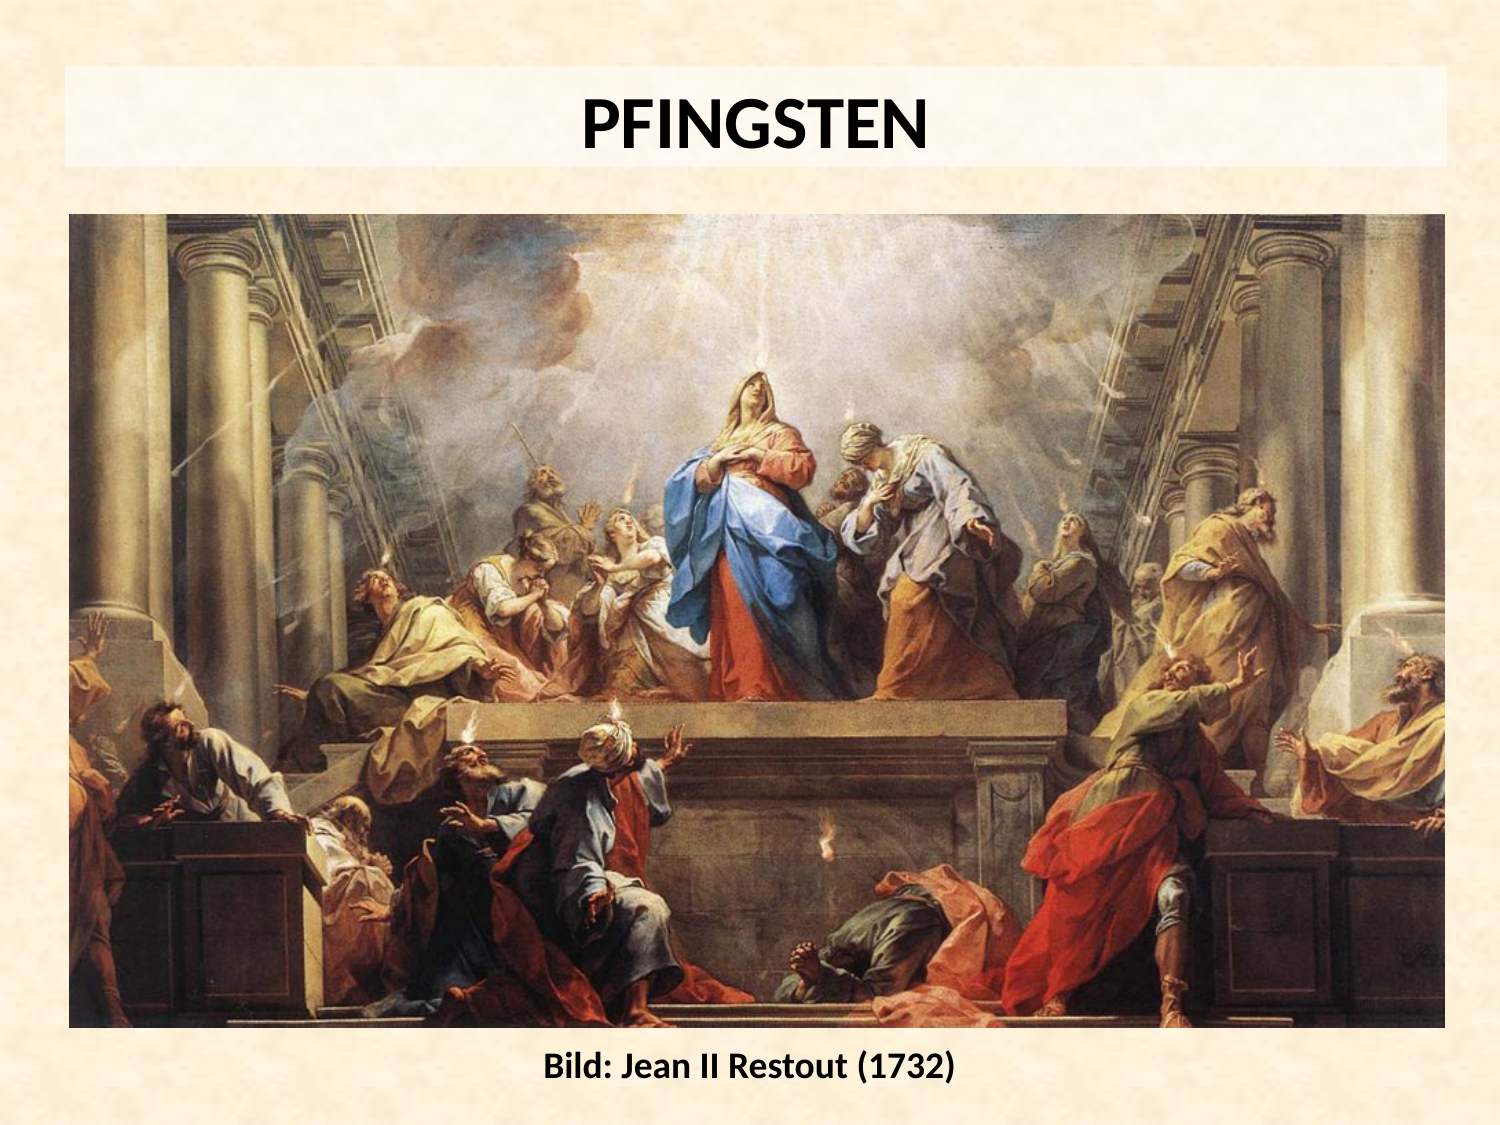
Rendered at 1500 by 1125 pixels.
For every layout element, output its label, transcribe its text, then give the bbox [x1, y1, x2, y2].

text_box Bild: Jean II Restout (1732) [53, 1033, 1447, 1094]
text_box PFINGSTEN [64, 66, 1447, 167]
picture [0, 0, 1500, 1125]
